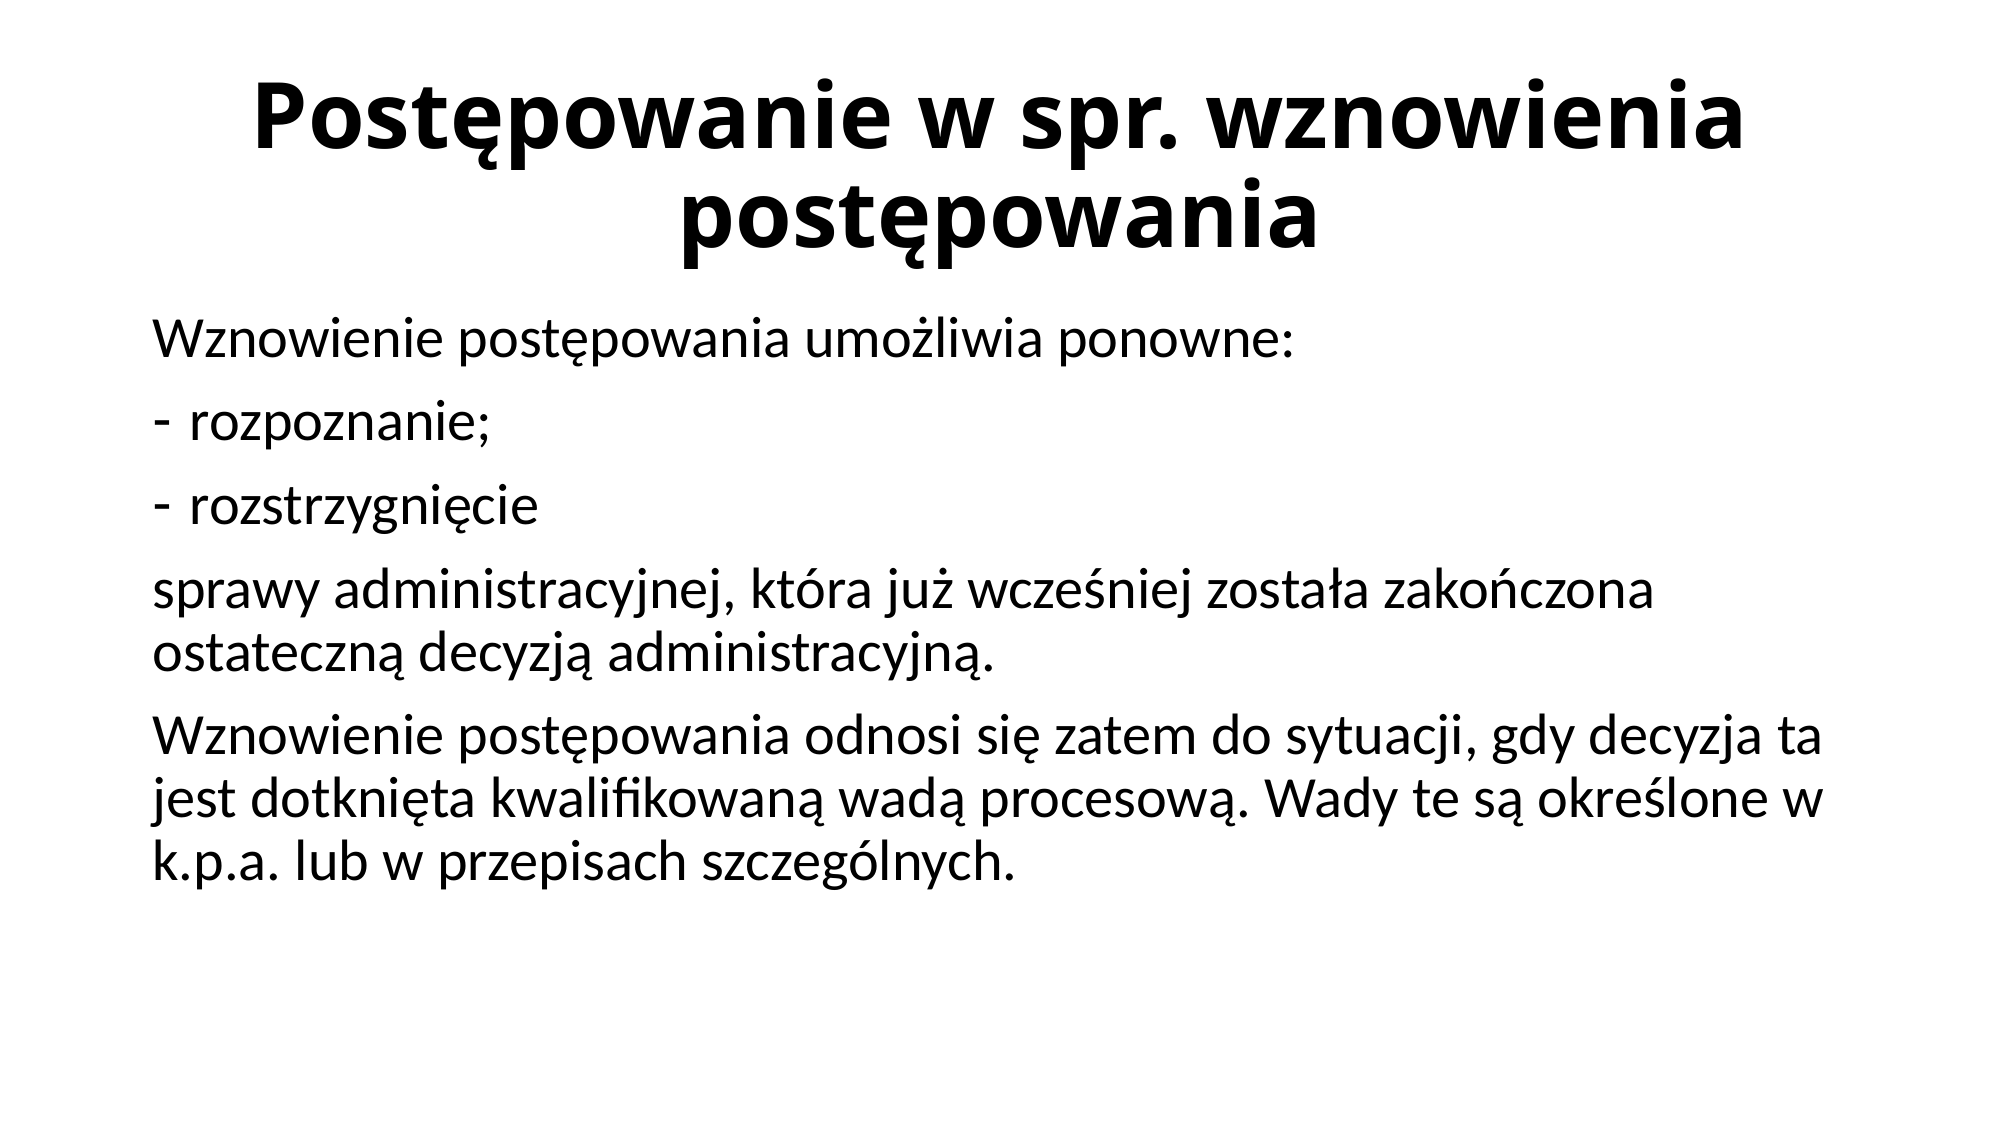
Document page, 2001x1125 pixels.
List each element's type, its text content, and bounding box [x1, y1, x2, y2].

list Wznowienie postępowania umożliwia ponowne: rozpoznanie; rozstrzygnięcie sprawy administracyjnej, która już wcześniej została zakończona ostateczną decyzją administracyjną. Wznowienie postępowania odnosi się zatem do sytuacji, gdy decyzja ta jest dotknięta kwalifikowaną wadą procesową. Wady te są określone w k.p.a. lub w przepisach szczególnych. [137, 299, 1863, 1014]
title Postępowanie w spr. wznowienia postępowania [137, 59, 1863, 278]
